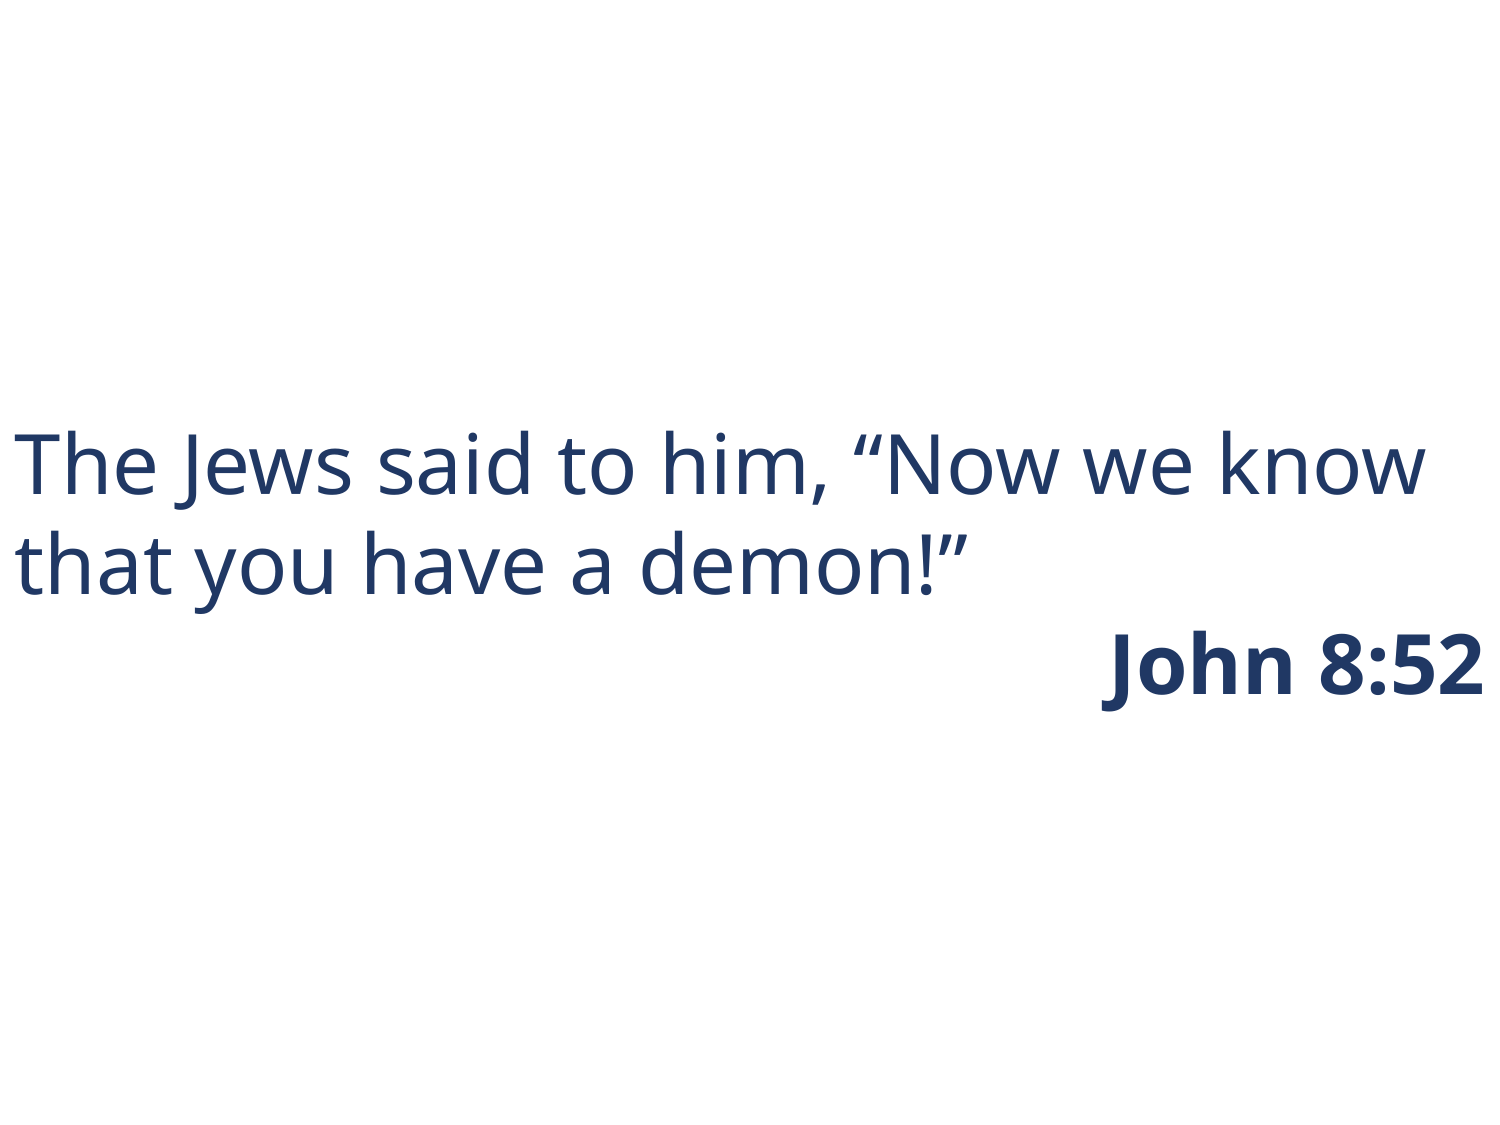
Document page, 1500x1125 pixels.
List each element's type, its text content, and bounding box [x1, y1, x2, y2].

text_box The Jews said to him, “Now we know that you have a demon!” John 8:52 [0, 403, 1500, 719]
